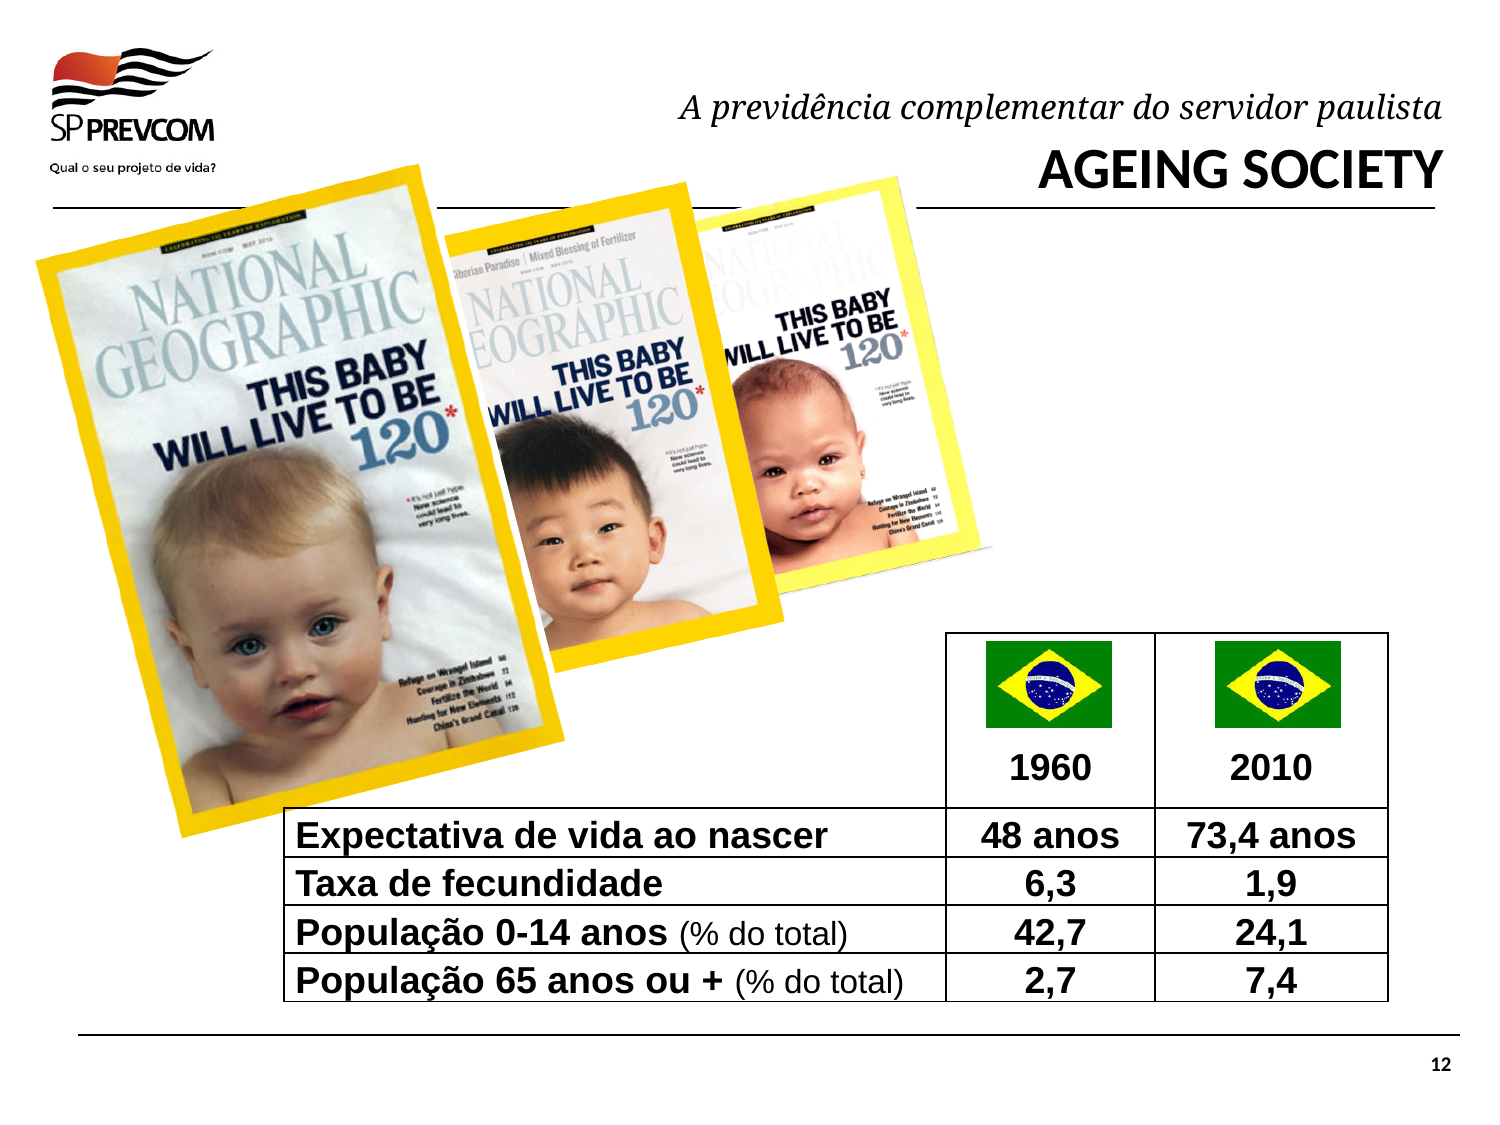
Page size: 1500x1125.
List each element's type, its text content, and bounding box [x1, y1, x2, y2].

table_header 2010 [1156, 634, 1387, 807]
picture [11, 14, 993, 840]
table_cell 73,4 anos [1156, 809, 1387, 856]
table_cell 7,4 [1156, 954, 1387, 1001]
picture [985, 641, 1112, 729]
table_cell 48 anos [947, 809, 1154, 856]
table_header 1960 [947, 634, 1154, 807]
table_cell População 65 anos ou + (% do total) [285, 954, 945, 1001]
table_cell Expectativa de vida ao nascer [285, 809, 945, 856]
slide_number 12 [1116, 1042, 1467, 1103]
table_cell 42,7 [947, 906, 1154, 952]
text_box AGEING SOCIETY [253, 134, 1459, 197]
table_cell Taxa de fecundidade [285, 858, 945, 904]
picture [1215, 641, 1341, 729]
table_cell 1,9 [1156, 858, 1387, 904]
table_header [503, 633, 945, 807]
table_cell População 0-14 anos (% do total) [285, 906, 945, 952]
table_cell 24,1 [1156, 906, 1387, 952]
table_cell 6,3 [947, 858, 1154, 904]
table_cell 2,7 [947, 954, 1154, 1001]
